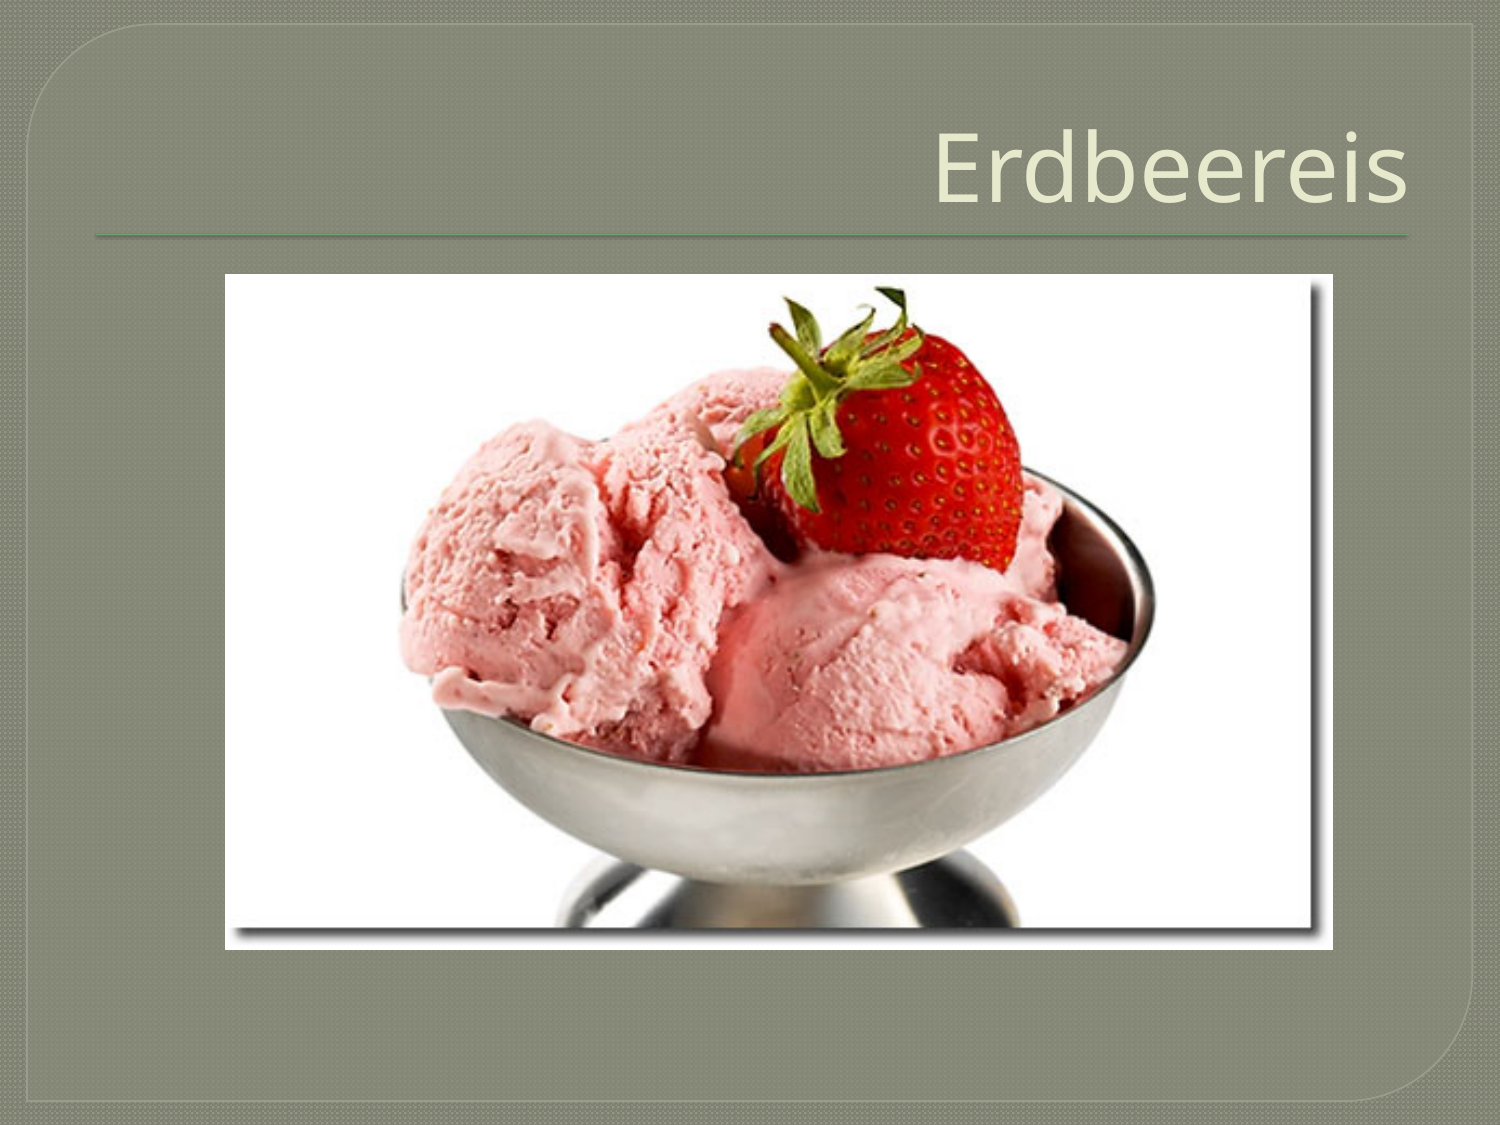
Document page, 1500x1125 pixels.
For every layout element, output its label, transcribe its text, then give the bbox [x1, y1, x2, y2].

title Erdbeereis [75, 41, 1425, 229]
picture [224, 274, 1333, 951]
